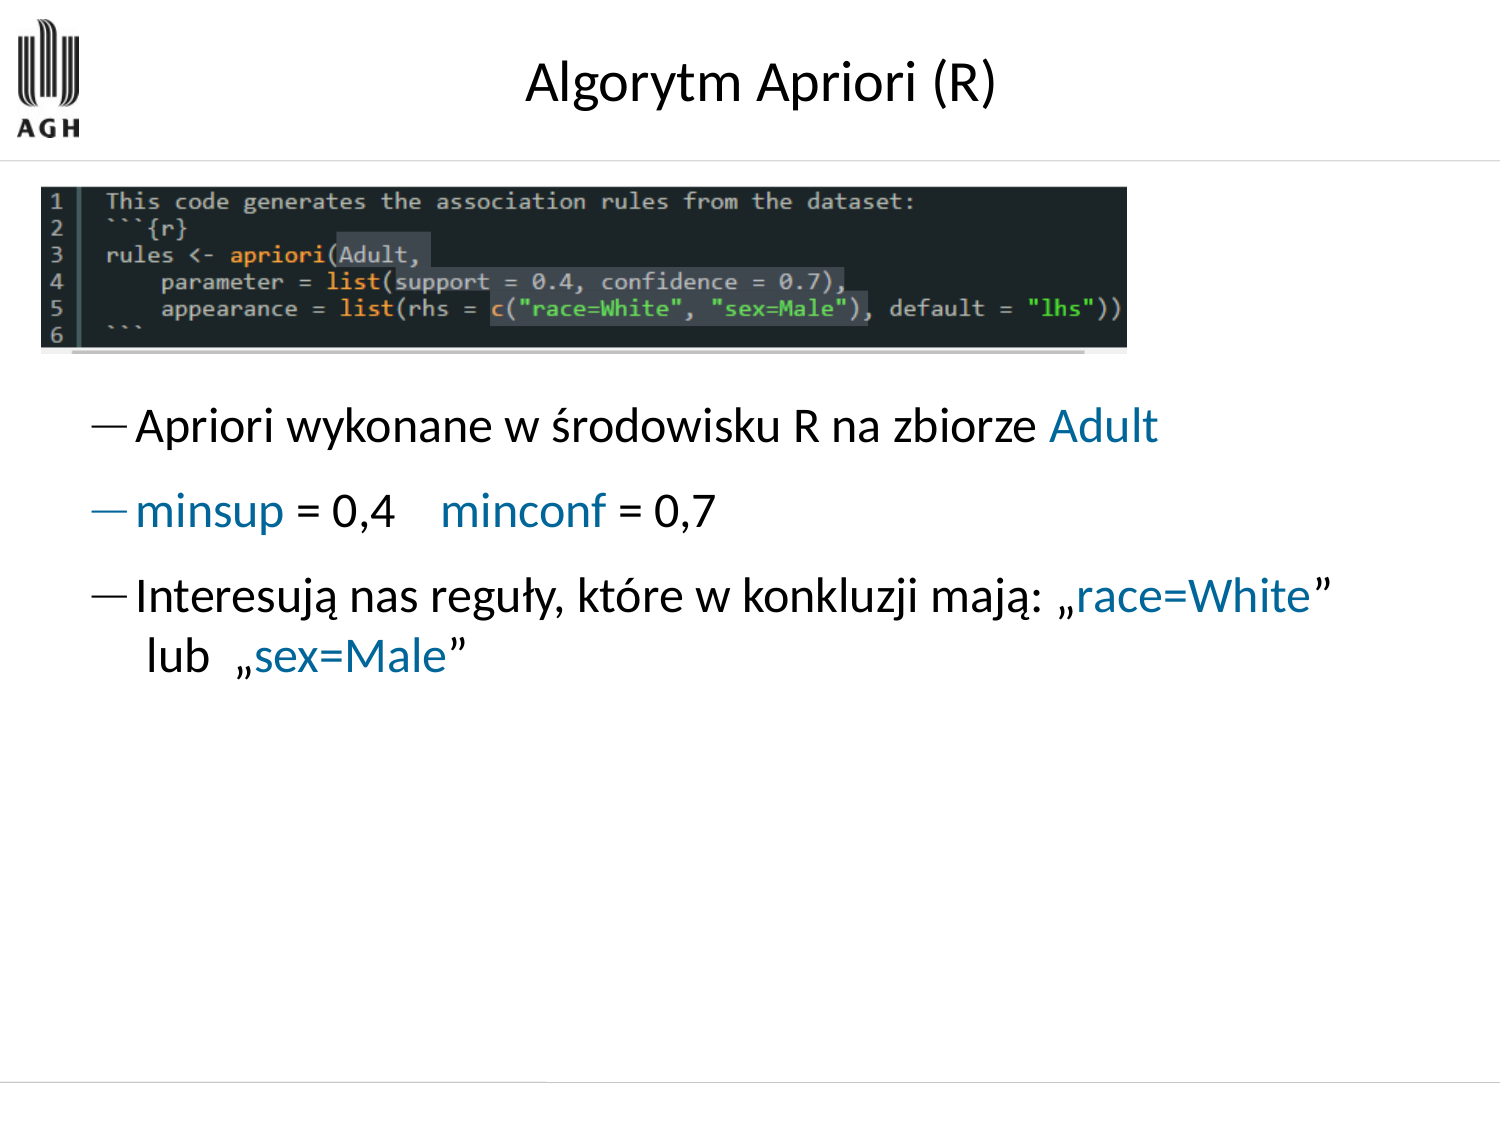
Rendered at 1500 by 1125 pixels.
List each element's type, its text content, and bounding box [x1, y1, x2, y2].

list Apriori wykonane w środowisku R na zbiorze Adult minsup = 0,4 minconf = 0,7 Interesują nas reguły, które w konkluzji mają: „race=White” lub „sex=Male” [76, 385, 1428, 1048]
picture [40, 184, 1128, 354]
picture [17, 19, 79, 138]
title Algorytm Apriori (R) [147, 30, 1377, 126]
